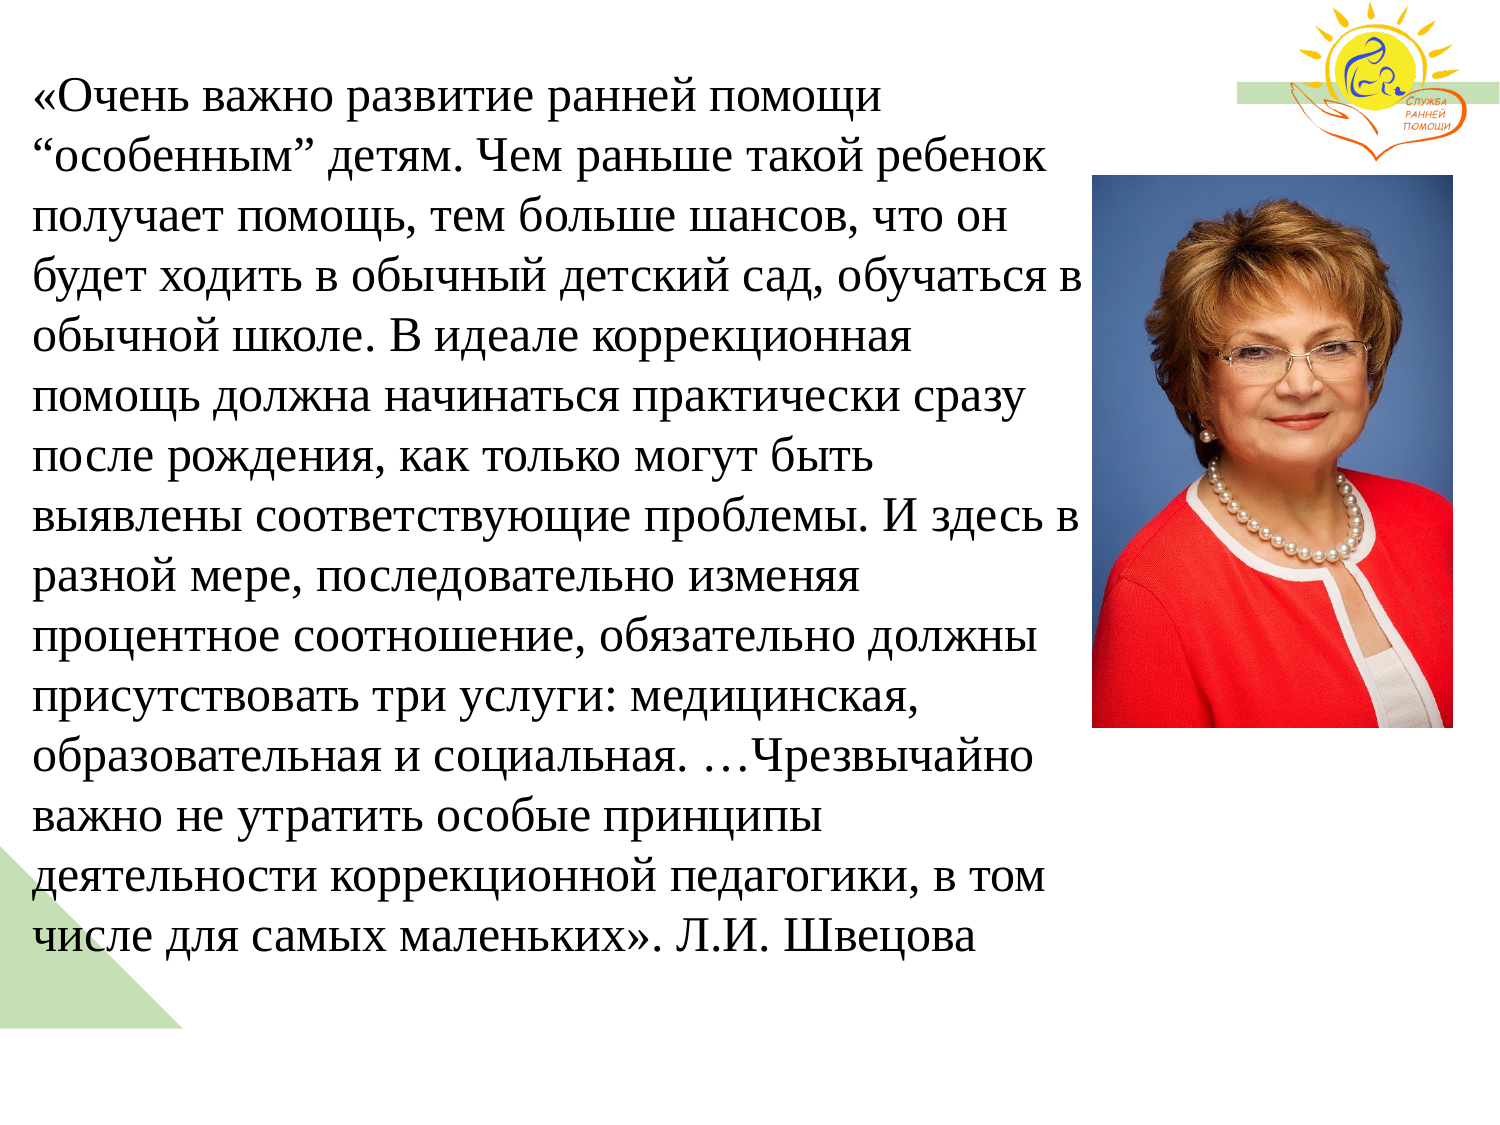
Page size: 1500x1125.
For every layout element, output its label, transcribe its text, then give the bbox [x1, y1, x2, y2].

text_box «Очень важно развитие ранней помощи “особенным” детям. Чем раньше такой ребенок получает помощь, тем больше шансов, что он будет ходить в обычный детский сад, обучаться в обычной школе. В идеале коррекционная помощь должна начинаться практически сразу после рождения, как только могут быть выявлены соответствующие проблемы. И здесь в разной мере, последовательно изменяя процентное соотношение, обязательно должны присутствовать три услуги: медицинская, образовательная и социальная. …Чрезвычайно важно не утратить особые принципы деятельности коррекционной педагогики, в том числе для самых маленьких». Л.И. Швецова [17, 54, 1105, 970]
picture [1282, 1, 1490, 184]
text_box [0, 846, 183, 1029]
text_box [1236, 81, 1282, 104]
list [1092, 175, 1453, 728]
text_box [1490, 81, 1500, 104]
